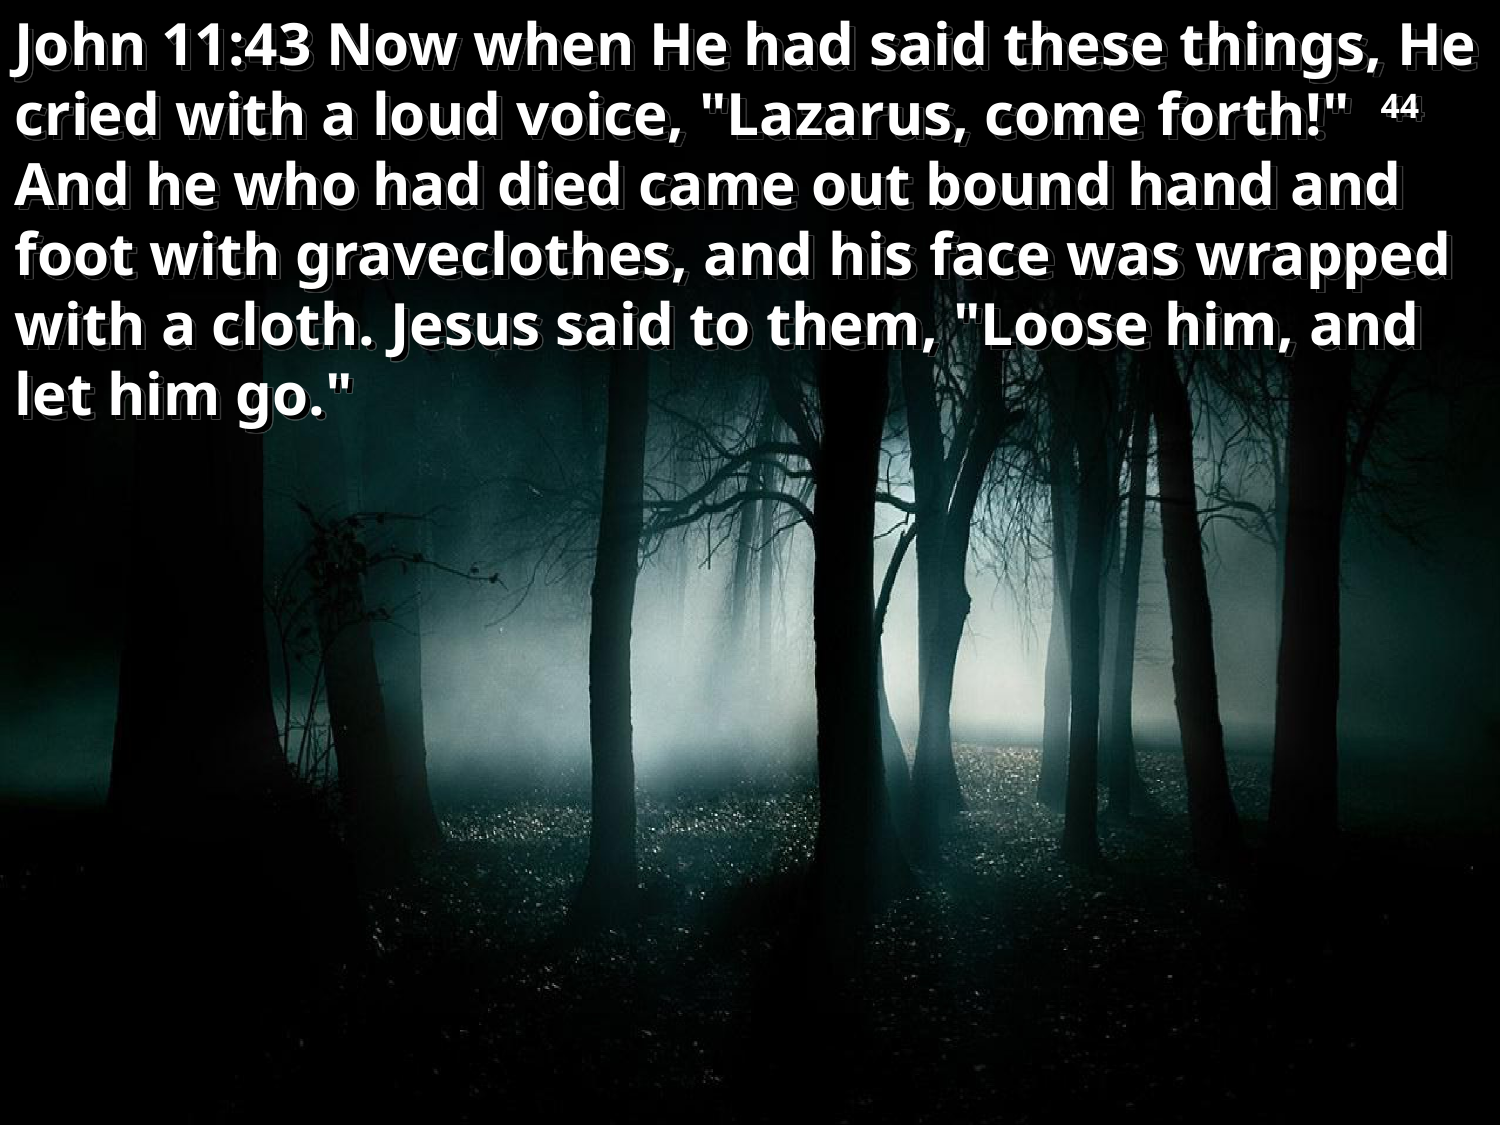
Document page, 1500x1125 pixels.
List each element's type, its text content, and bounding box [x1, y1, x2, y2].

picture [0, 435, 1500, 1125]
text_box John 11:43 Now when He had said these things, He cried with a loud voice, "Lazarus, come forth!" 44 And he who had died came out bound hand and foot with graveclothes, and his face was wrapped with a cloth. Jesus said to them, "Loose him, and let him go." [0, 0, 1500, 435]
